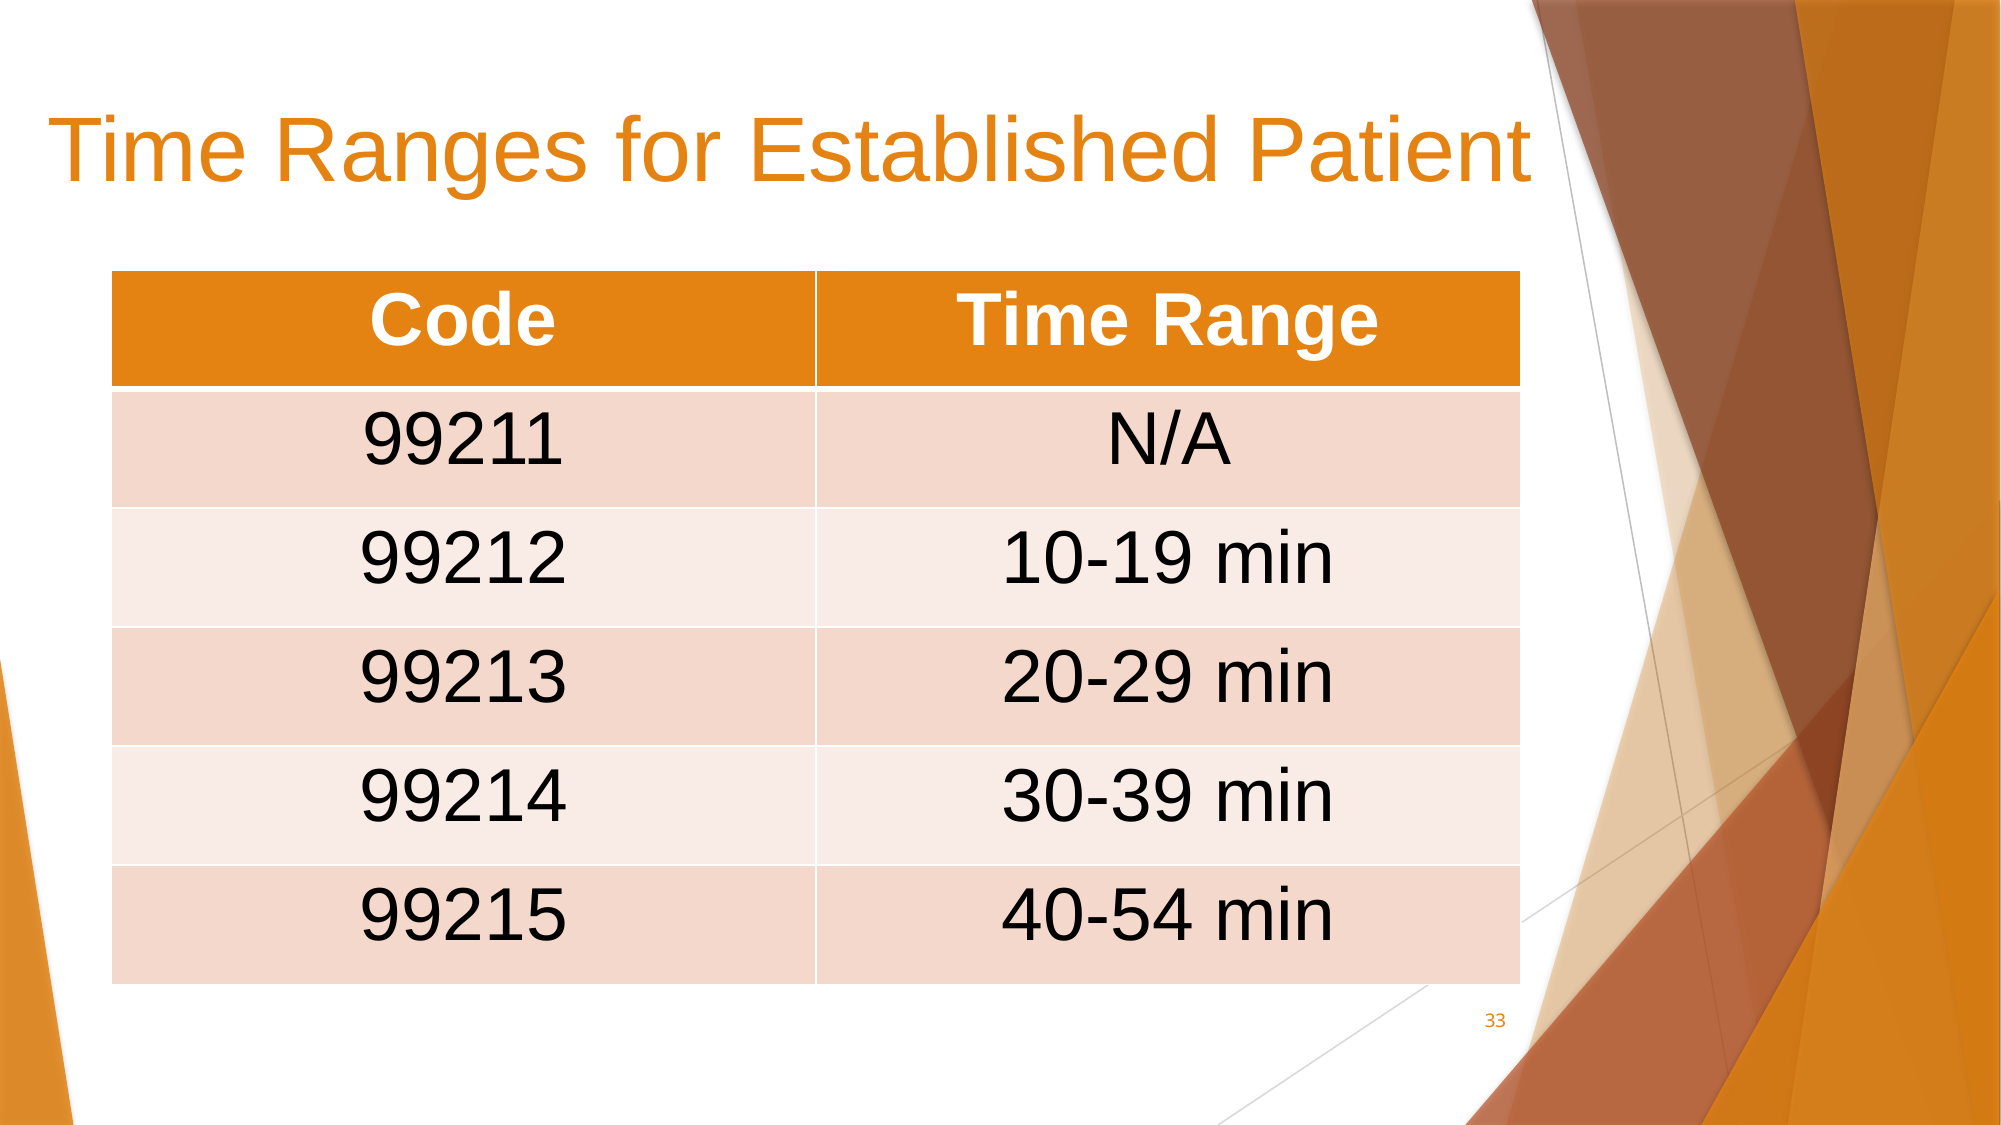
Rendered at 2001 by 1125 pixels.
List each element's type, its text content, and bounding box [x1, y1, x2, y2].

table_cell 99211 [112, 392, 815, 507]
table_cell 30-39 min [817, 747, 1520, 864]
table_cell N/A [817, 392, 1520, 507]
table_cell 99215 [112, 866, 815, 984]
title Time Ranges for Established Patient [15, 82, 1568, 317]
table_cell 10-19 min [817, 509, 1520, 626]
table_cell 20-29 min [817, 628, 1520, 745]
table_cell 99214 [112, 747, 815, 864]
table_cell 40-54 min [817, 866, 1520, 984]
table_cell 99213 [112, 628, 815, 745]
table_cell 99212 [112, 509, 815, 626]
table_header Code [112, 271, 815, 386]
slide_number 33 [1409, 991, 1522, 1051]
table_header Time Range [817, 271, 1520, 386]
